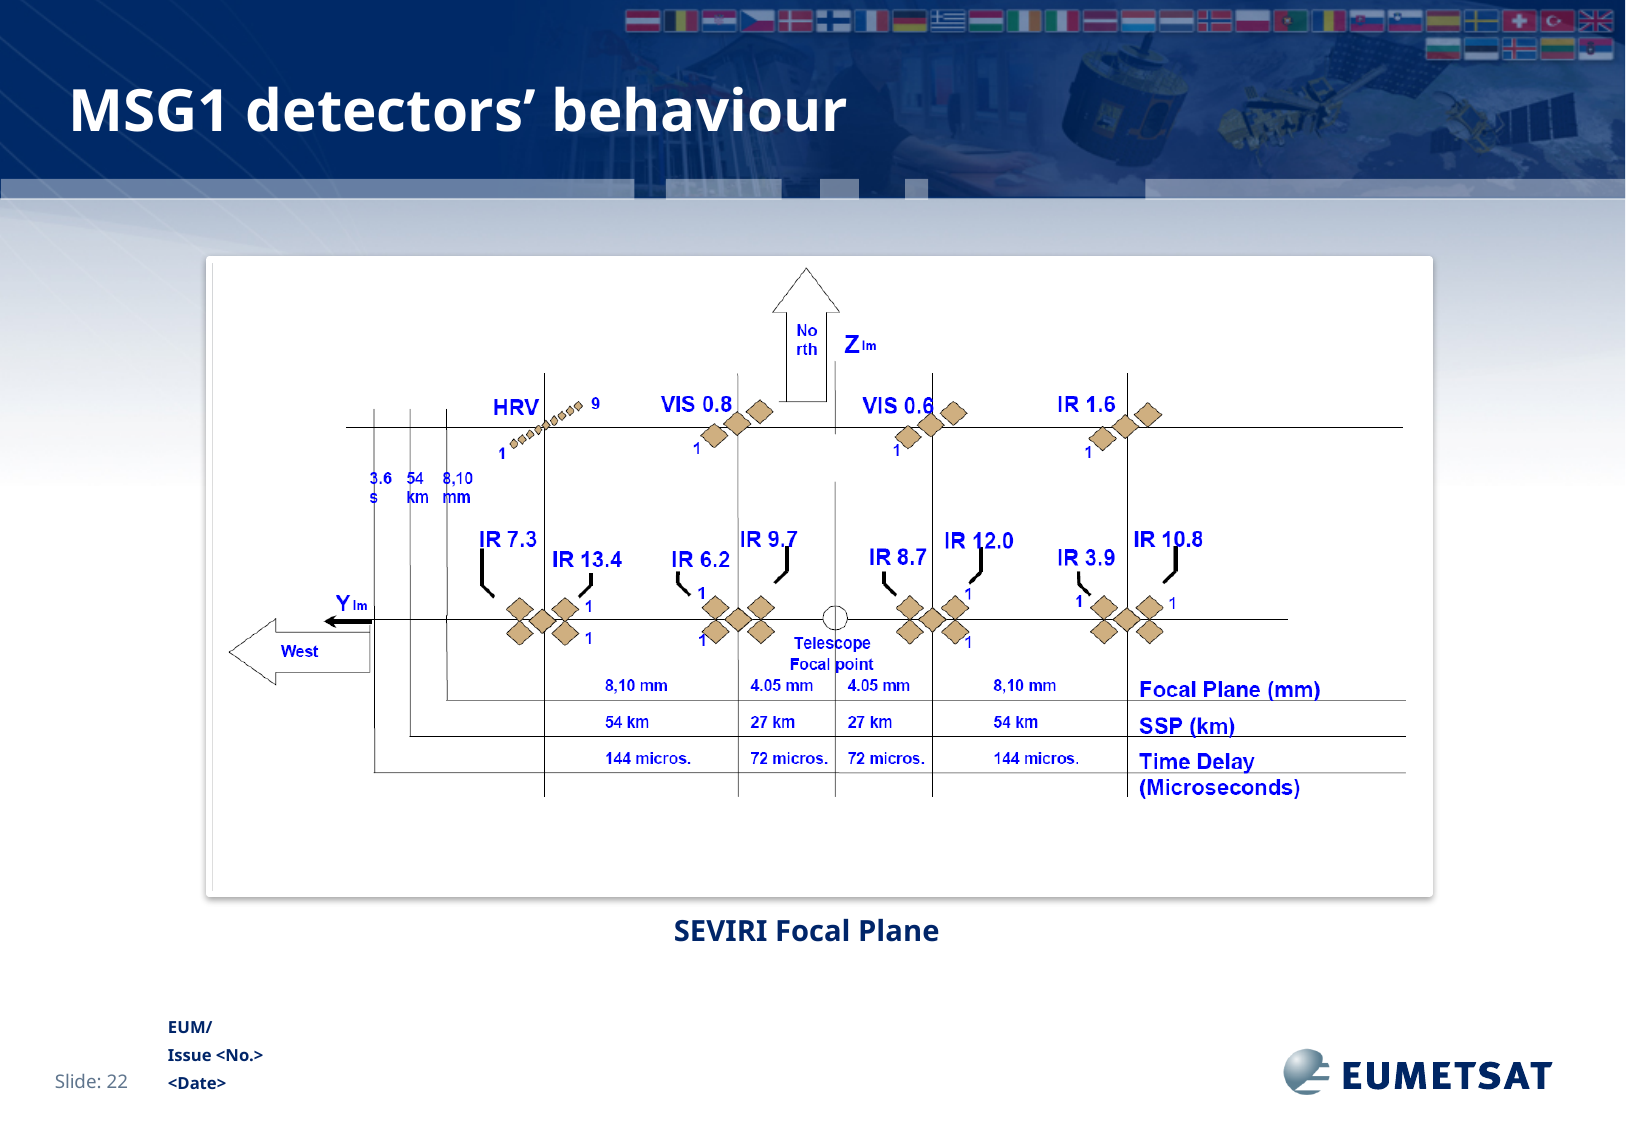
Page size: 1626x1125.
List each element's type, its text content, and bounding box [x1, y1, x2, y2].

title MSG1 detectors’ behaviour [53, 38, 1555, 178]
slide_number Slide: 22 [39, 1062, 157, 1107]
picture [0, 0, 1626, 1125]
text_box SEVIRI Focal Plane [381, 904, 1233, 955]
